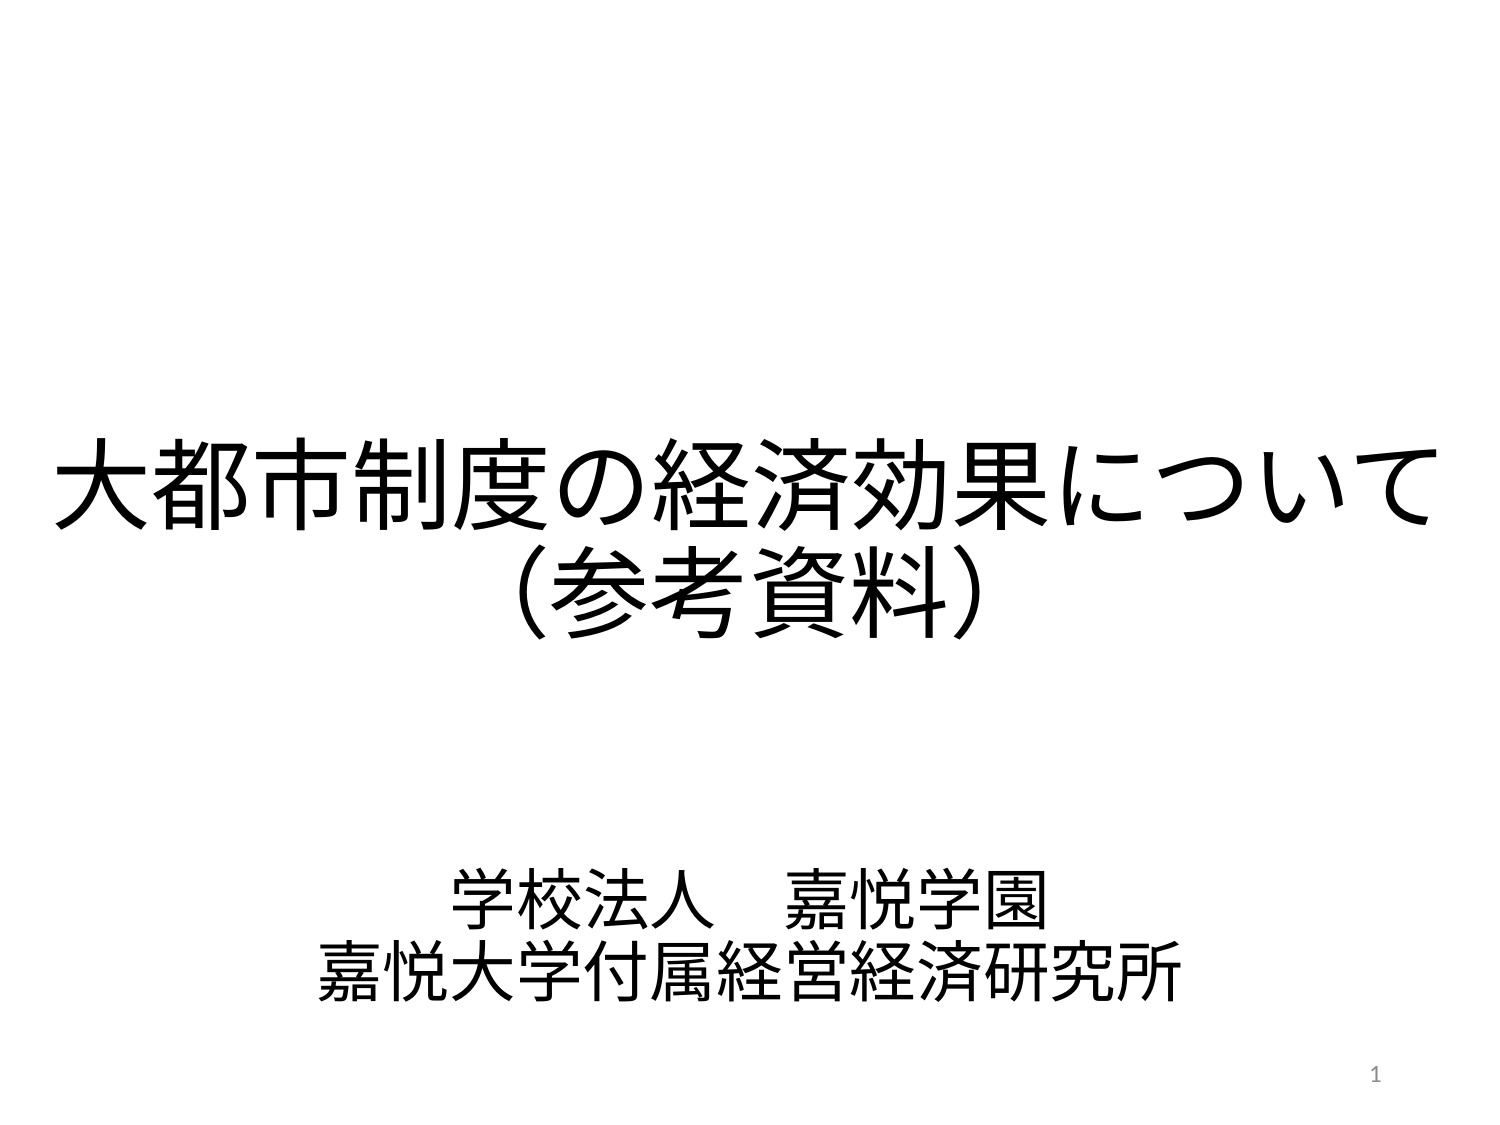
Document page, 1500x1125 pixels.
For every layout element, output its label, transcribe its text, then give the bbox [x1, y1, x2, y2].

text_box 大都市制度の経済効果について （参考資料） 学校法人 嘉悦学園 嘉悦大学付属経営経済研究所 [0, 77, 1500, 1035]
slide_number 1 [1059, 1042, 1397, 1103]
